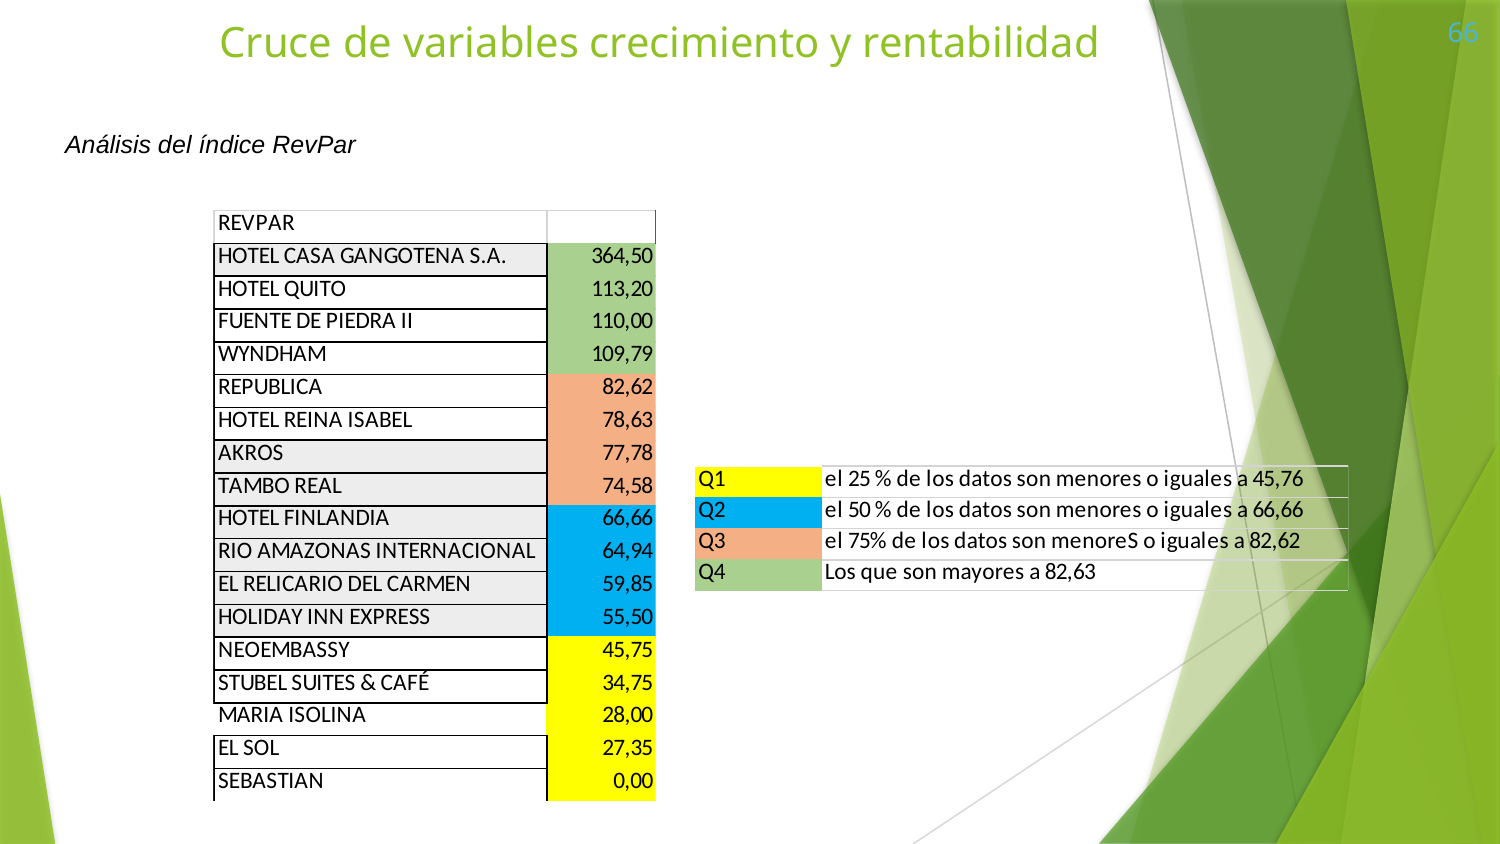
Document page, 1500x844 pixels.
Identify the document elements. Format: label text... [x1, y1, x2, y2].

text_box Cruce de variables crecimiento y rentabilidad [99, 8, 1221, 121]
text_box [693, 464, 1351, 593]
text_box [0, 0, 1500, 75]
text_box Análisis del índice RevPar [50, 90, 498, 166]
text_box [212, 209, 658, 803]
